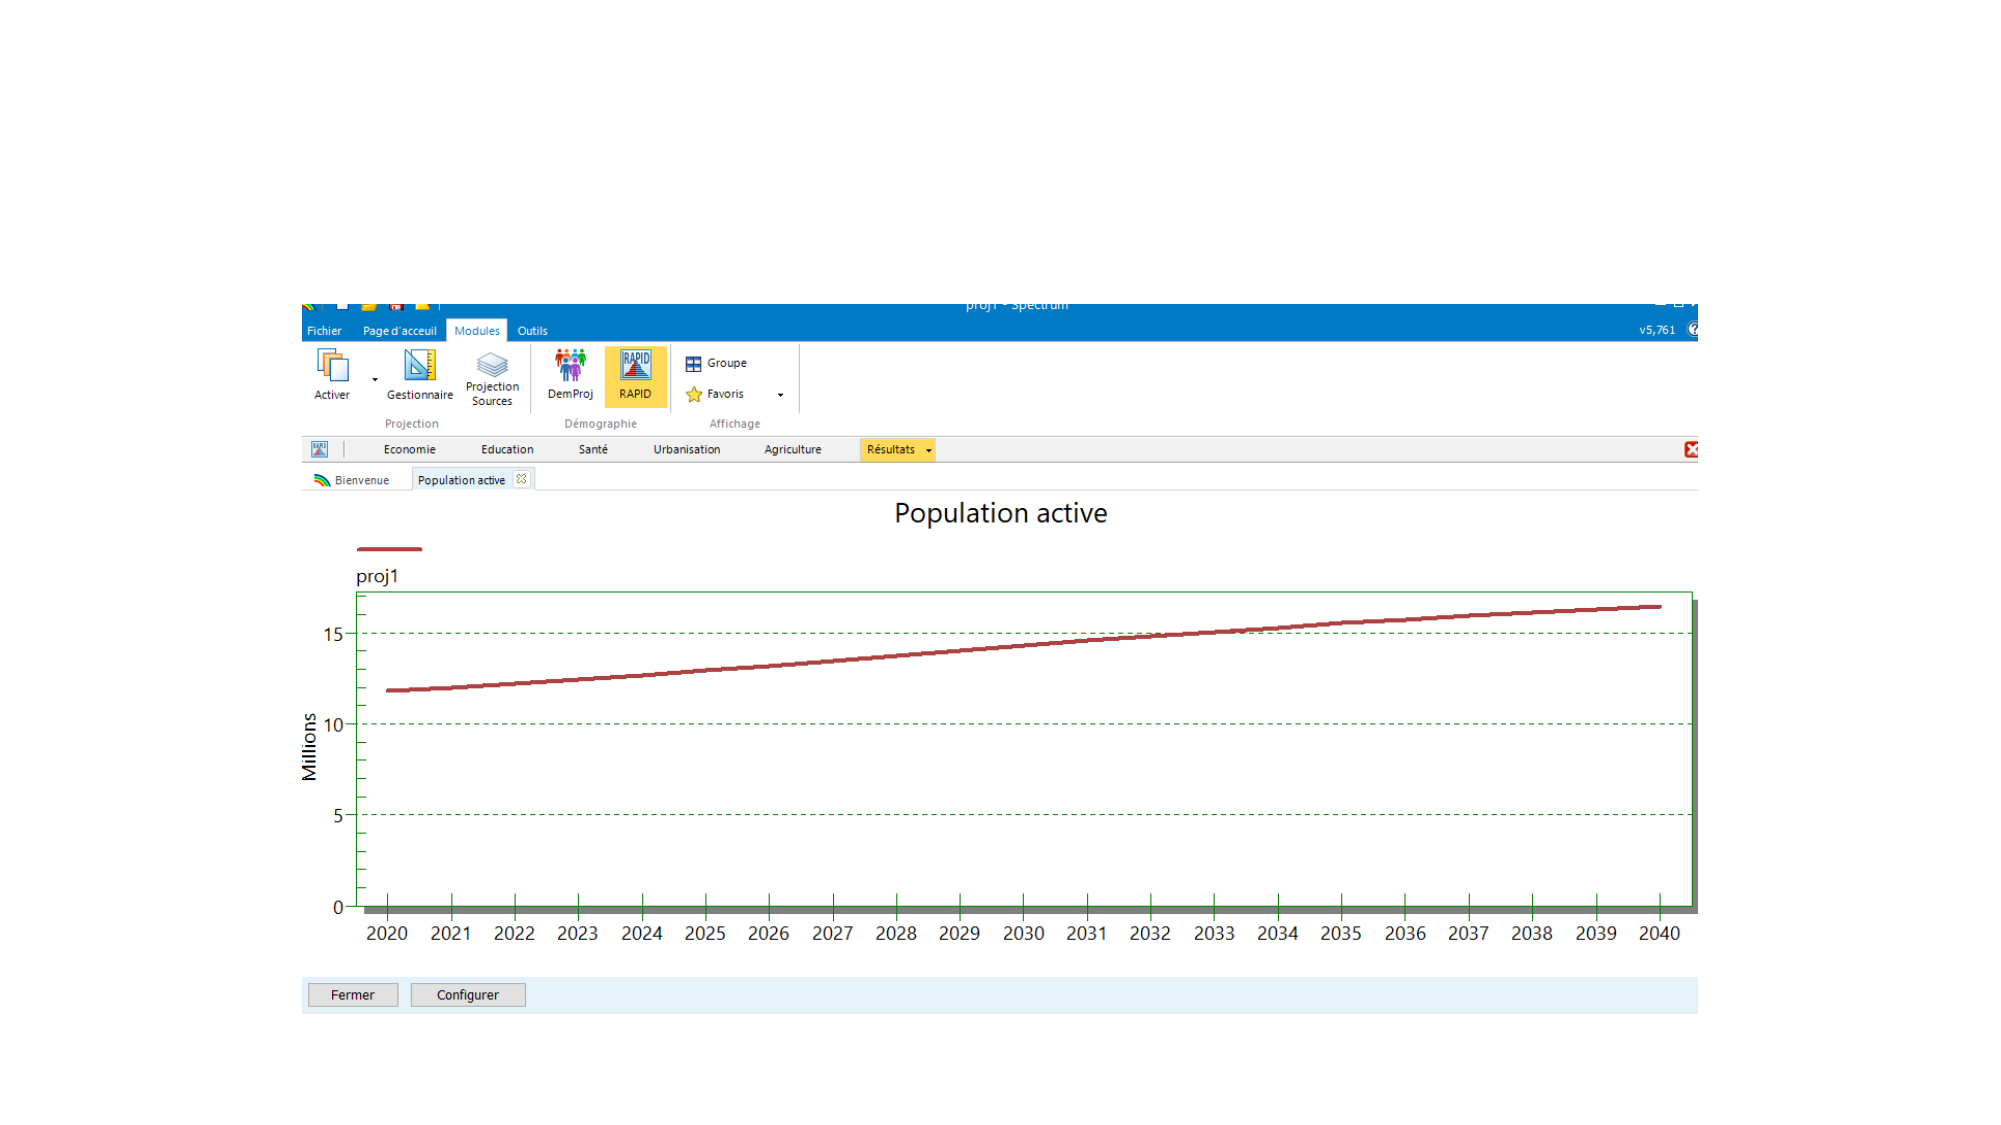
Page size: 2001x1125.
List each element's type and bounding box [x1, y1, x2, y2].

list [302, 304, 1698, 1014]
